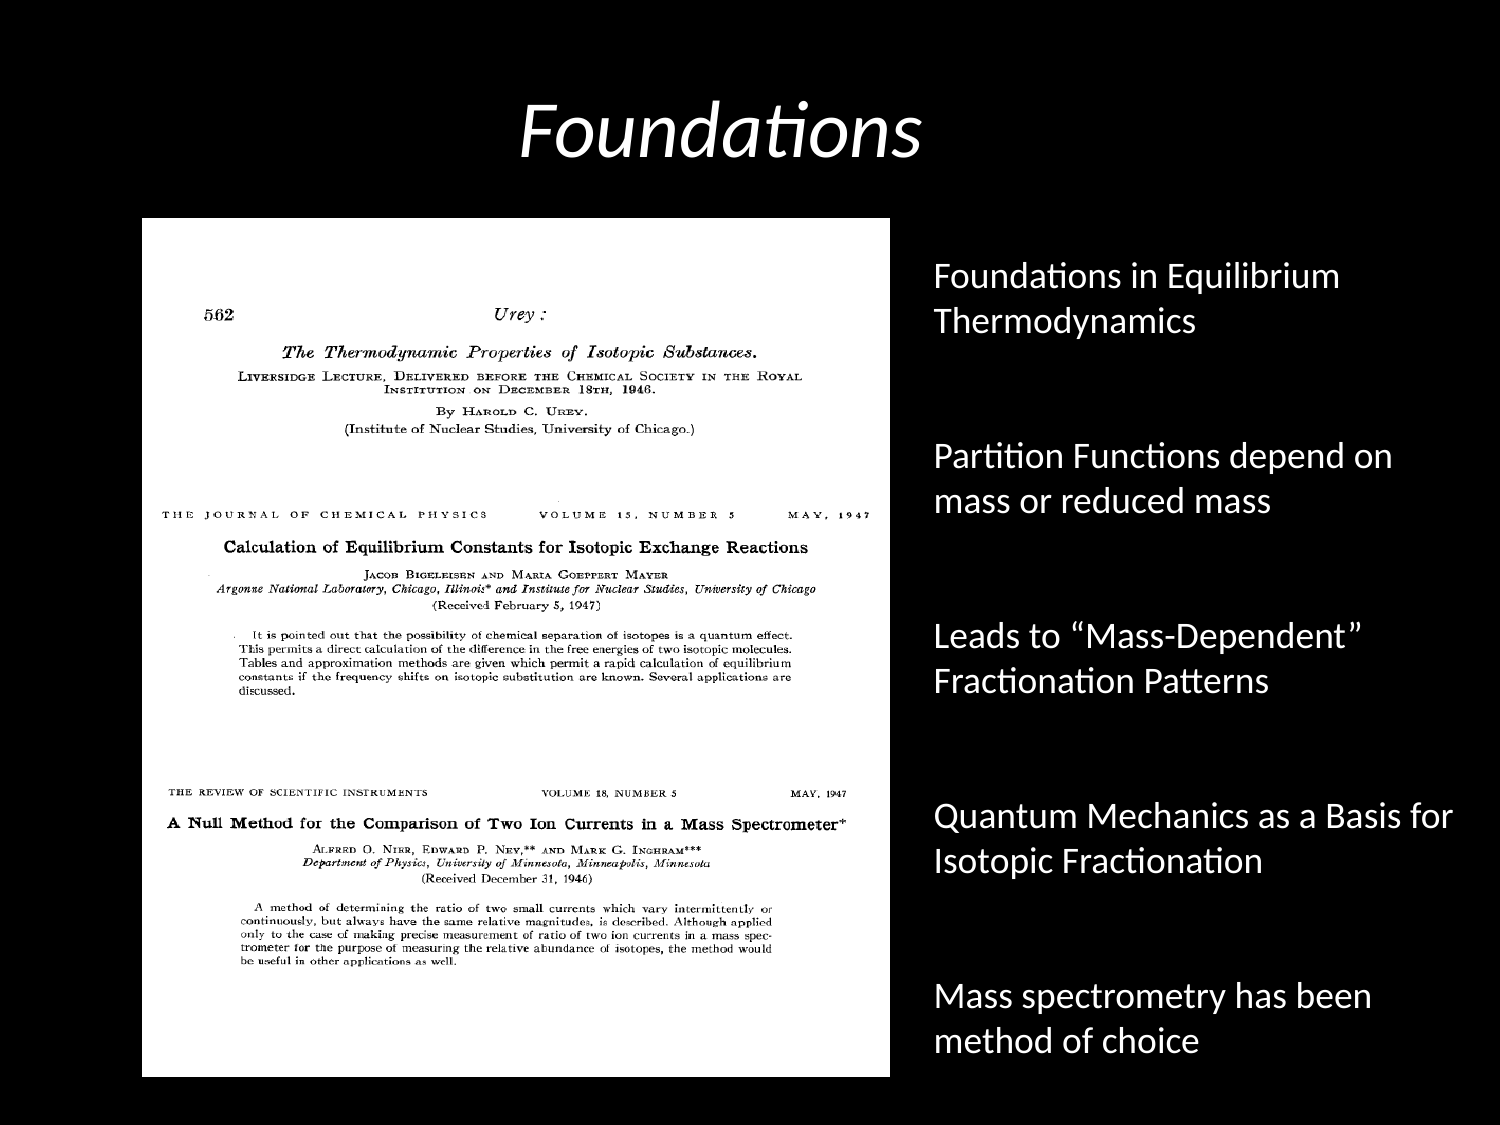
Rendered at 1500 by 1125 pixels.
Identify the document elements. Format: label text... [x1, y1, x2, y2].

text_box Foundations [503, 68, 939, 181]
text_box Foundations in Equilibrium Thermodynamics Partition Functions depend on mass or reduced mass Leads to “Mass-Dependent” Fractionation Patterns Quantum Mechanics as a Basis for Isotopic Fractionation Mass spectrometry has been method of choice [918, 243, 1475, 1069]
picture [141, 217, 893, 1078]
